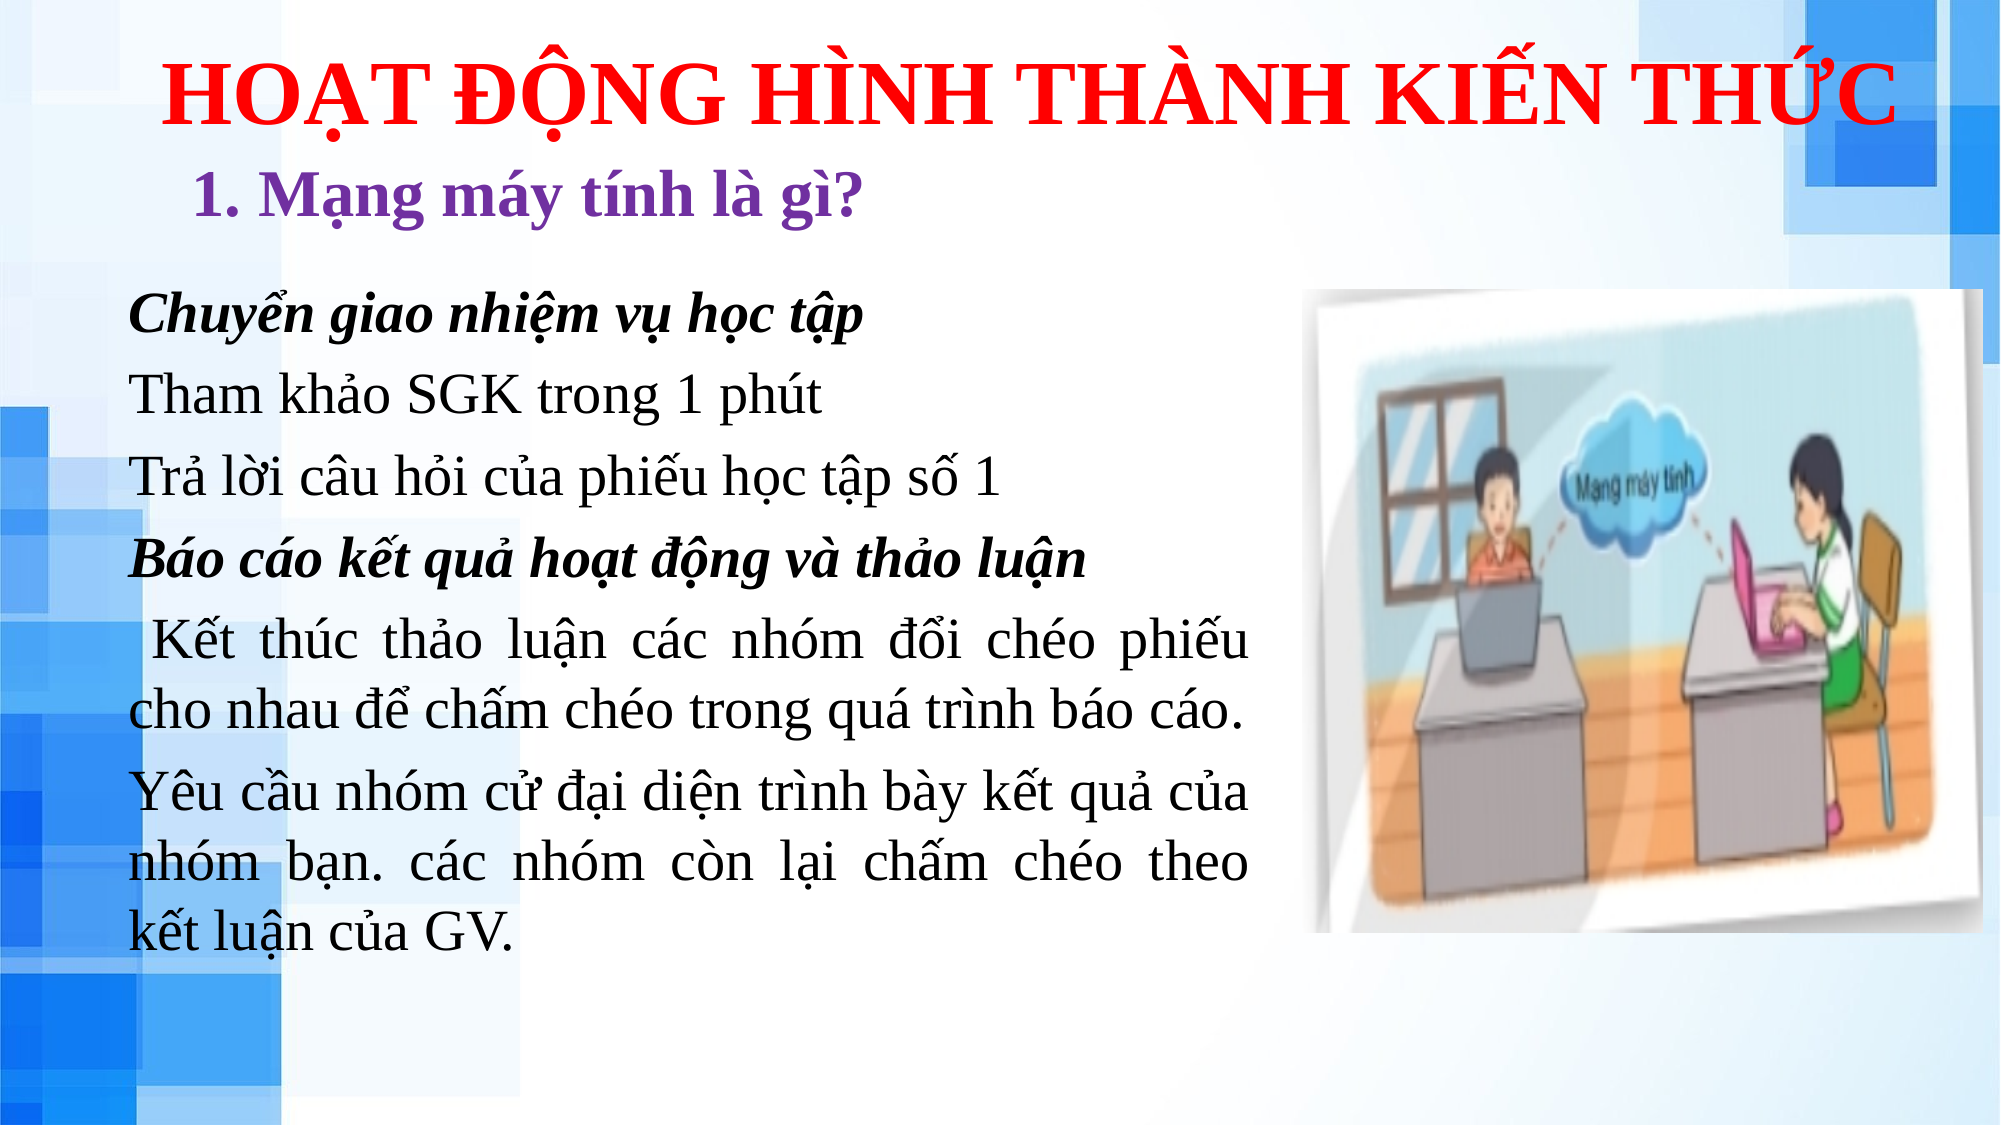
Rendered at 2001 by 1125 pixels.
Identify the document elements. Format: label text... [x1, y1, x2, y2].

text_box 1. Mạng máy tính là gì? [176, 142, 963, 298]
title HOẠT ĐỘNG HÌNH THÀNH KIẾN THỨC [101, 33, 1964, 252]
list Chuyển giao nhiệm vụ học tập Tham khảo SGK trong 1 phút Trả lời câu hỏi của phiếu học tập số 1 Báo cáo kết quả hoạt động và thảo luận Kết thúc thảo luận các nhóm đổi chéo phiếu cho nhau để chấm chéo trong quá trình báo cáo. Yêu cầu nhóm cử đại diện trình bày kết quả của nhóm bạn. các nhóm còn lại chấm chéo theo kết luận của GV. [113, 266, 1265, 1052]
picture [0, 0, 2001, 1125]
